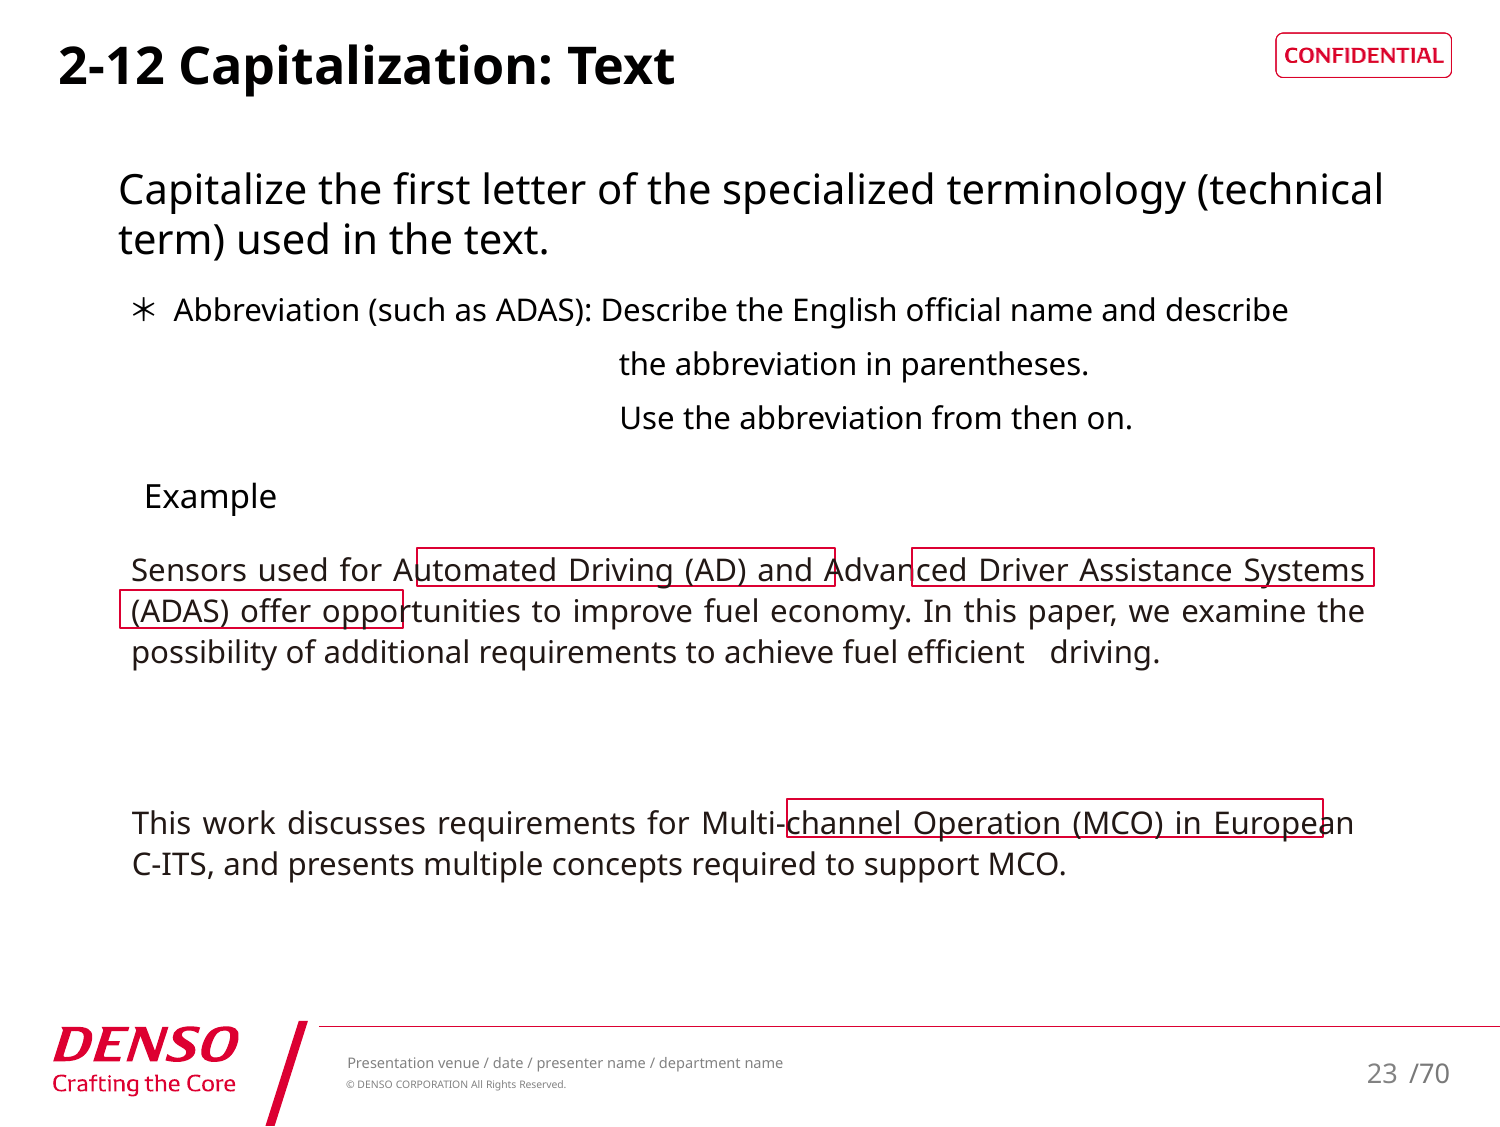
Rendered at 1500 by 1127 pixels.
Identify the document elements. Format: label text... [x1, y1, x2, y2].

title 2-12 Capitalization: Text [0, 32, 1500, 92]
list Capitalize the first letter of the specialized terminology (technical term) used in the text. [0, 155, 1500, 962]
text_box This work discusses requirements for Multi-channel Operation (MCO) in European C-ITS, and presents multiple concepts required to support MCO. [117, 791, 1383, 890]
text_box [912, 547, 1375, 587]
text_box Example [129, 464, 293, 523]
slide_number 23 [1251, 1042, 1420, 1103]
text_box Sensors used for Automated Driving (AD) and Advanced Driver Assistance Systems (ADAS) offer opportunities to improve fuel economy. In this paper, we examine the possibility of additional requirements to achieve fuel efficient driving. [116, 538, 1382, 678]
text_box ＊ Abbreviation (such as ADAS): Describe the English official name and describe the abbreviation in parentheses. Use the abbreviation from then on. [113, 279, 1416, 444]
